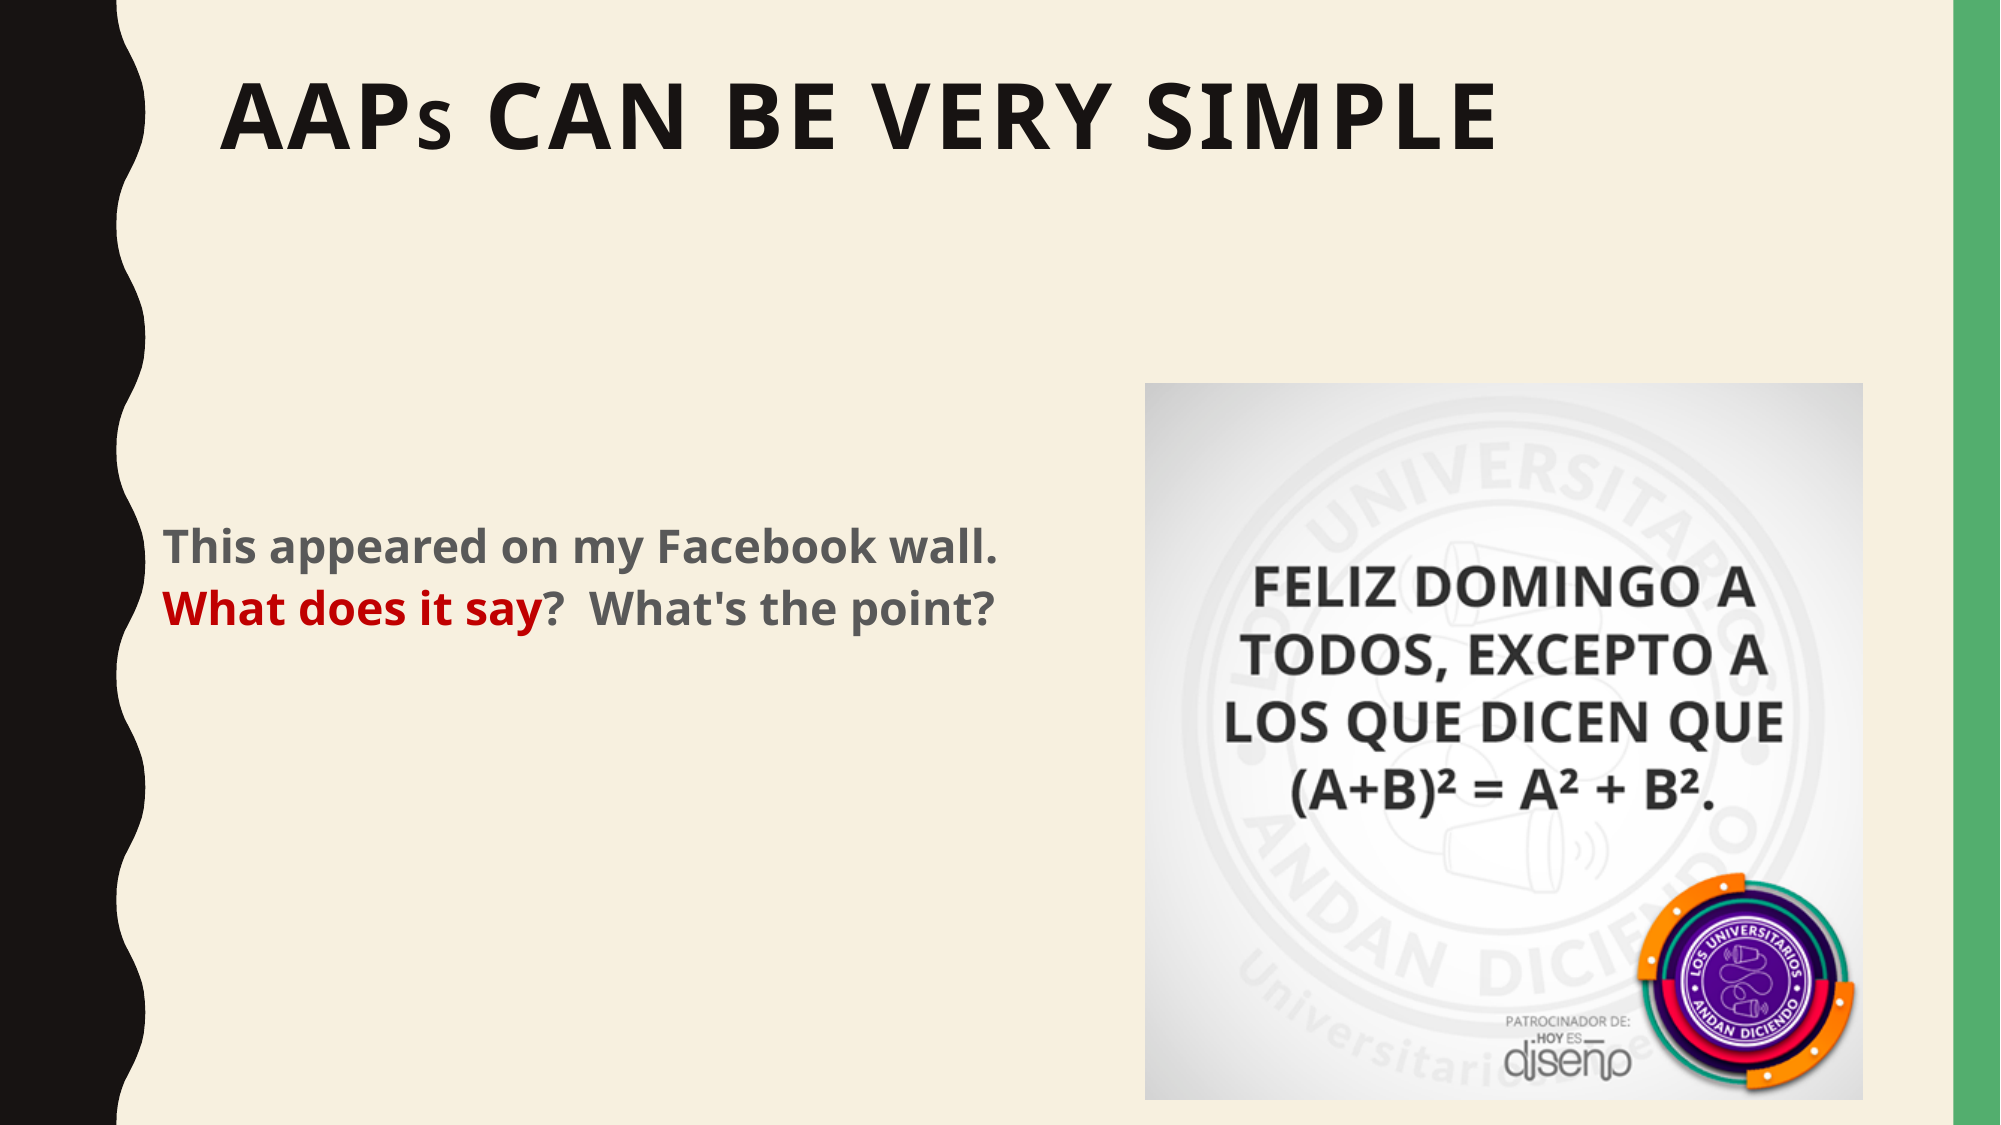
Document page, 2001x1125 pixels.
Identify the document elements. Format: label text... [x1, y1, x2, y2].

list This appeared on my Facebook wall. What does it say? What's the point? [112, 504, 1076, 693]
picture [1145, 383, 1863, 1100]
title AAPs can be very simple [205, 62, 1875, 308]
